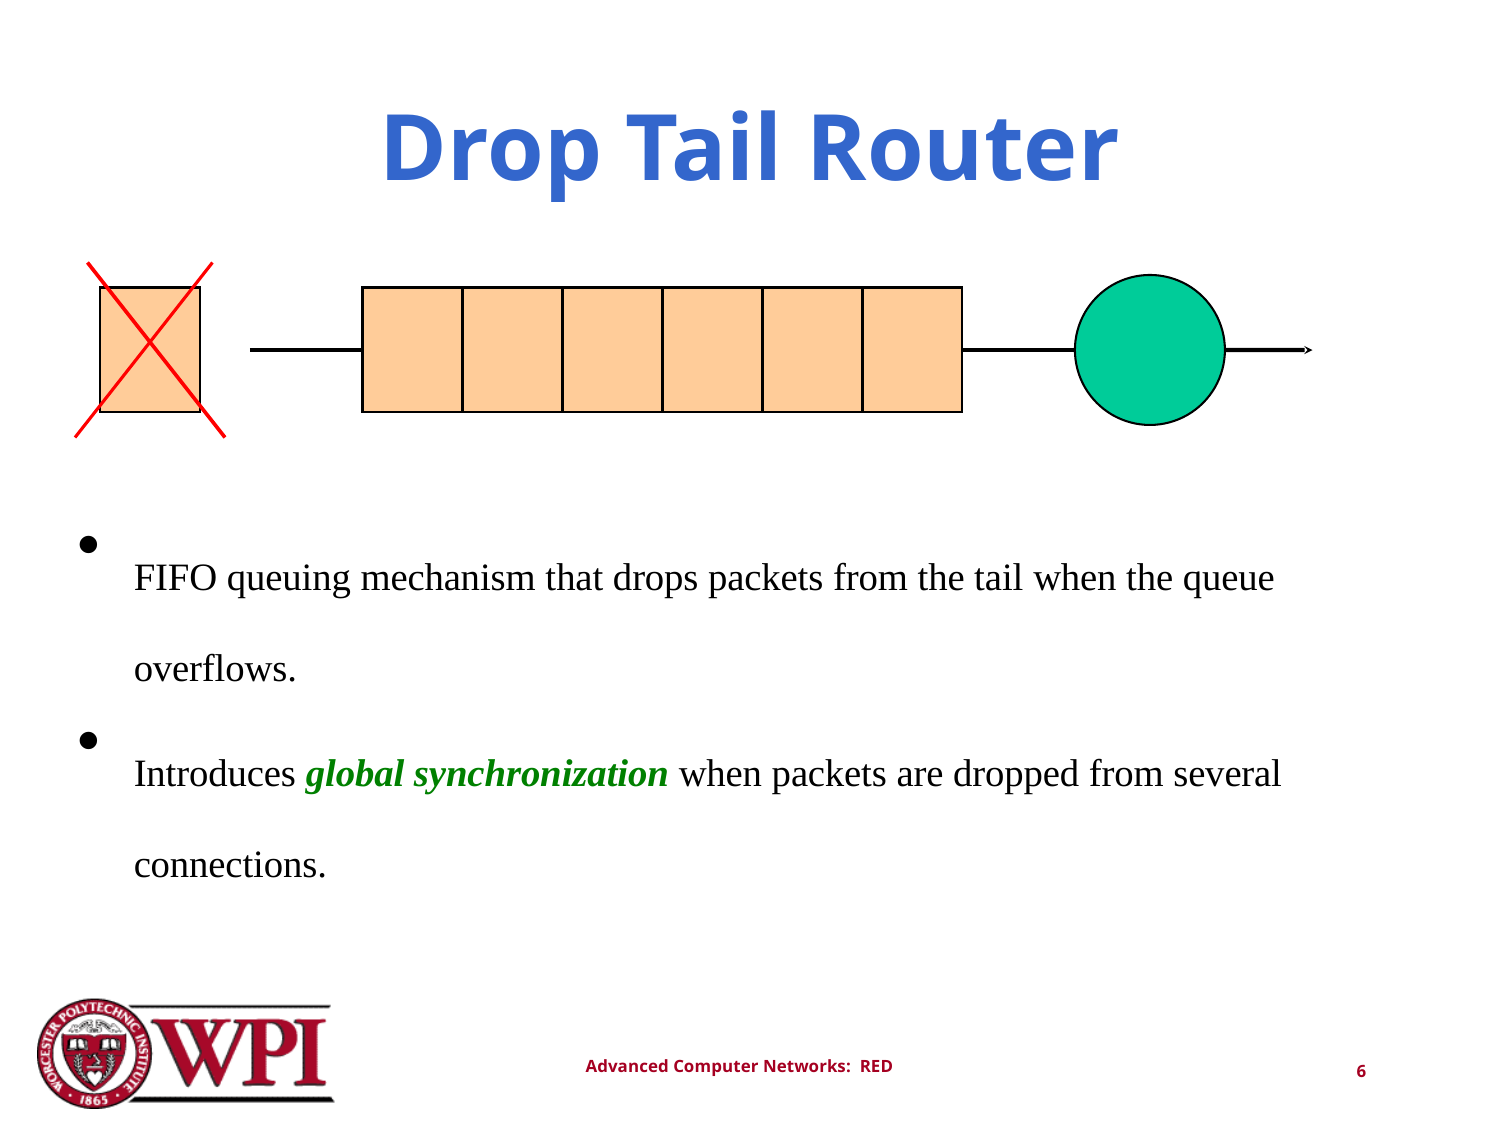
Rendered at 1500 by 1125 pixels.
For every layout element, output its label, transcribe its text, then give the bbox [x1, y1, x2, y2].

title Drop Tail Router [112, 62, 1388, 226]
text_box [563, 287, 663, 413]
picture [37, 962, 350, 1109]
footer Advanced Computer Networks: RED [474, 1024, 1013, 1088]
text_box [663, 287, 763, 413]
text_box [763, 287, 863, 413]
text_box [463, 287, 563, 413]
text_box [362, 287, 463, 413]
slide_number 6 [1068, 1022, 1382, 1099]
text_box [863, 287, 963, 413]
text_box [99, 287, 200, 413]
text_box [1074, 274, 1225, 425]
text_box FIFO queuing mechanism that drops packets from the tail when the queue overflows. Introduces global synchronization when packets are dropped from several connections. [62, 499, 1400, 950]
text_box [1224, 345, 1313, 355]
